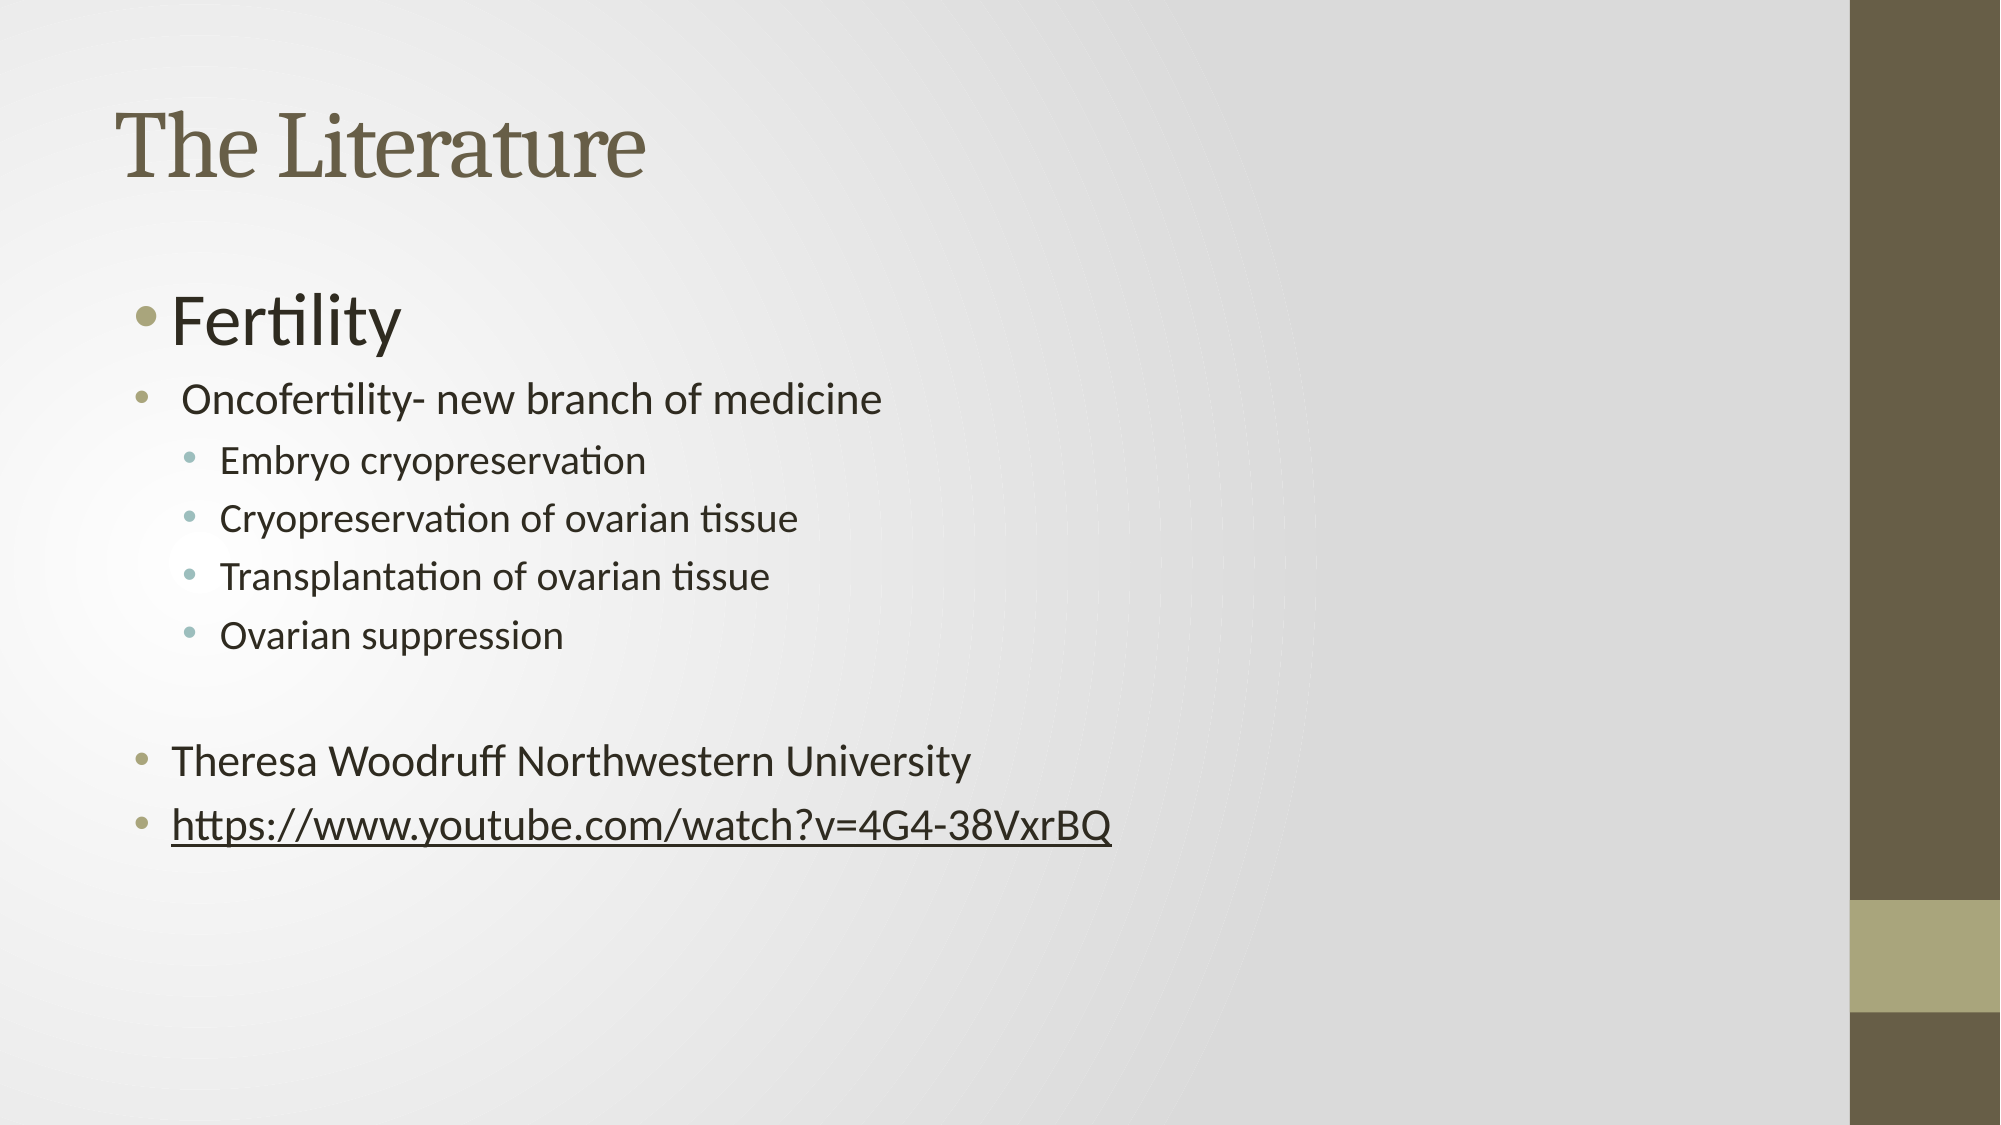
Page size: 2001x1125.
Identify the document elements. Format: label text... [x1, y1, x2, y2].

title The Literature [99, 45, 1767, 233]
list Fertility Oncofertility- new branch of medicine Embryo cryopreservation Cryopreservation of ovarian tissue Transplantation of ovarian tissue Ovarian suppression Theresa Woodruff Northwestern University https://www.youtube.com/watch?v=4G4-38VxrBQ [99, 262, 1767, 1050]
